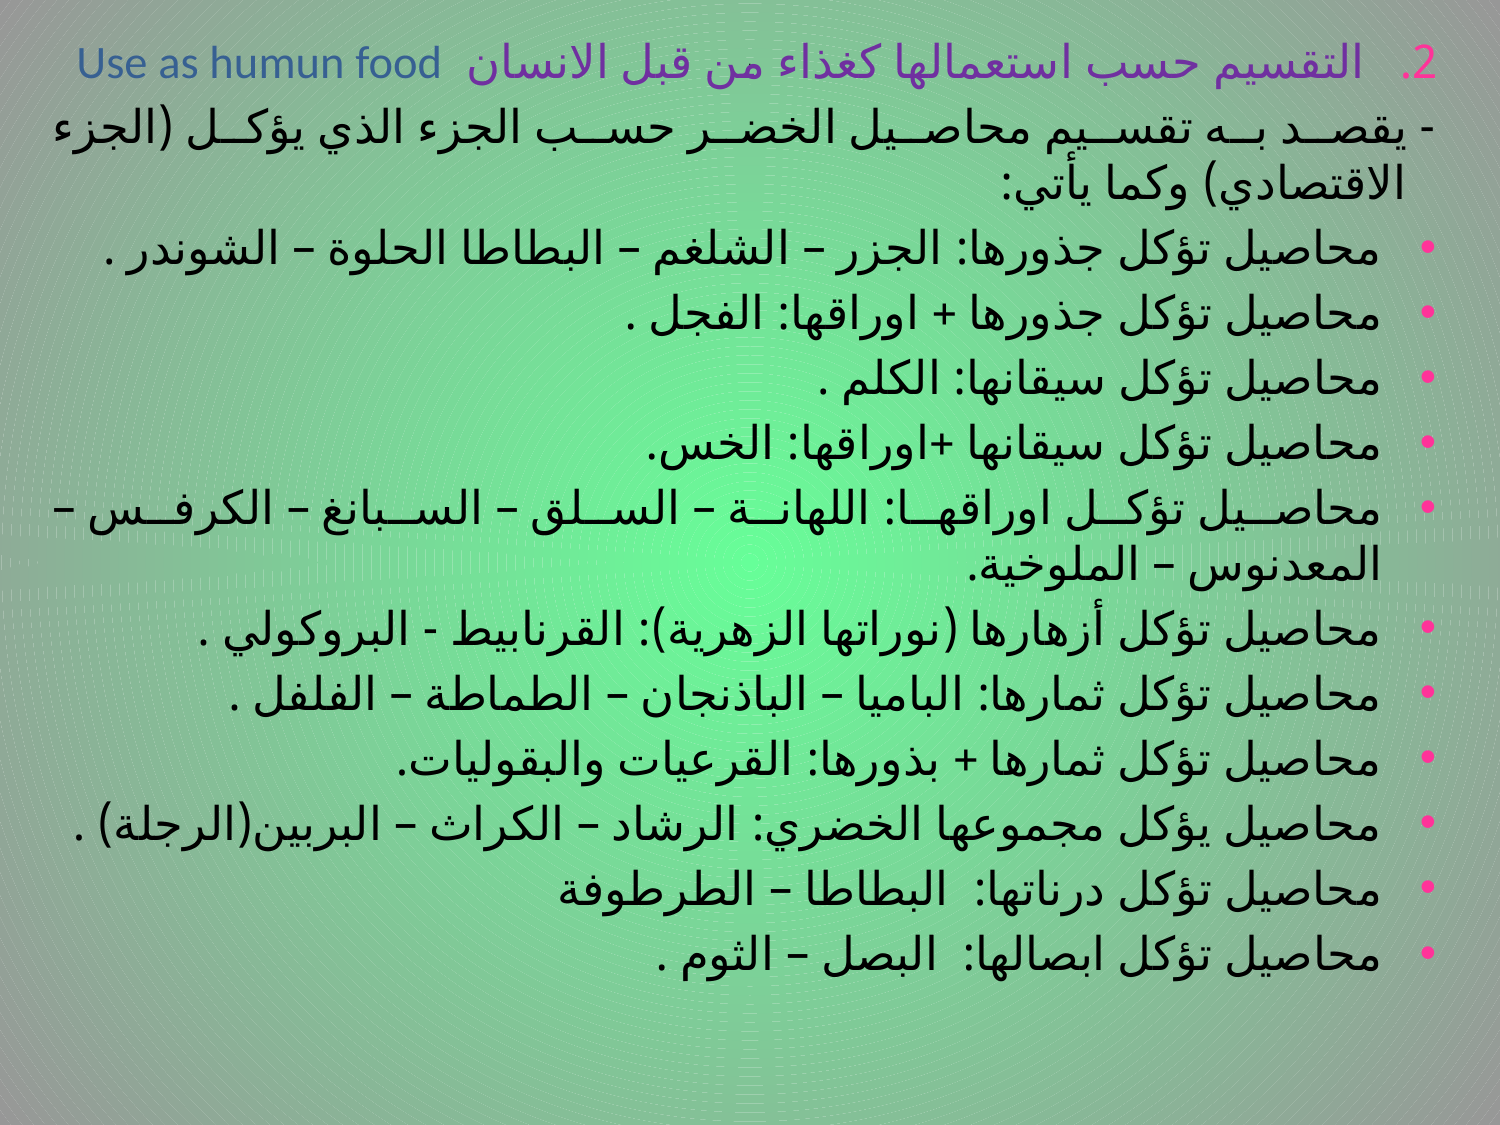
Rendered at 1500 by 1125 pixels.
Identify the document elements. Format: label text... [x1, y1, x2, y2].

list التقسيم حسب استعمالها كغذاء من قبل الانسان Use as humun food - يقصد به تقسيم محاصيل الخضر حسب الجزء الذي يؤكل (الجزء الاقتصادي) وكما يأتي: محاصيل تؤكل جذورها: الجزر – الشلغم – البطاطا الحلوة – الشوندر . محاصيل تؤكل جذورها + اوراقها: الفجل . محاصيل تؤكل سيقانها: الكلم . محاصيل تؤكل سيقانها +اوراقها: الخس. محاصيل تؤكل اوراقها: اللهانة – السلق – السبانغ – الكرفس – المعدنوس – الملوخية. محاصيل تؤكل أزهارها (نوراتها الزهرية): القرنابيط - البروكولي . محاصيل تؤكل ثمارها: الباميا – الباذنجان – الطماطة – الفلفل . محاصيل تؤكل ثمارها + بذورها: القرعيات والبقوليات. محاصيل يؤكل مجموعها الخضري: الرشاد – الكراث – البربين(الرجلة) . محاصيل تؤكل درناتها: البطاطا – الطرطوفة محاصيل تؤكل ابصالها: البصل – الثوم . [37, 24, 1450, 1088]
